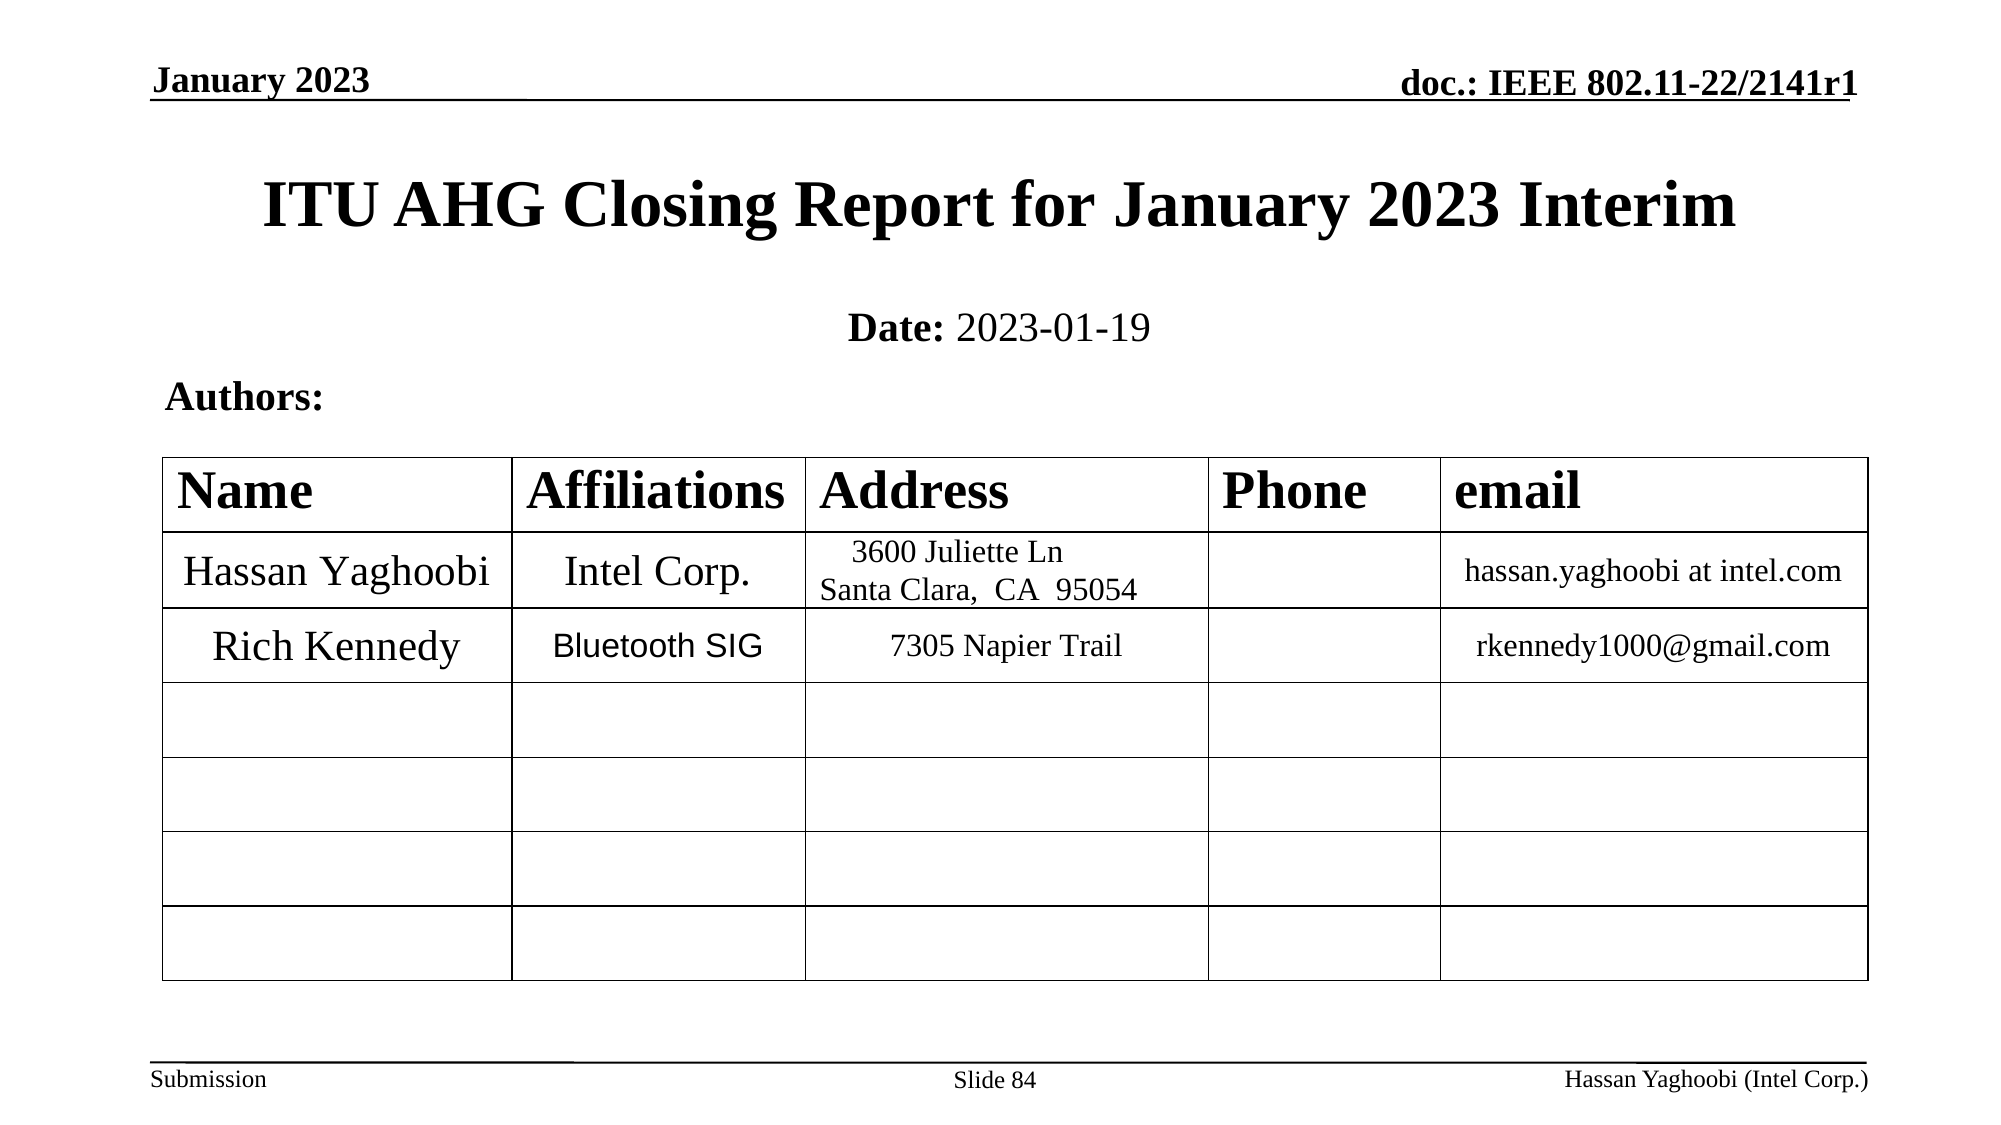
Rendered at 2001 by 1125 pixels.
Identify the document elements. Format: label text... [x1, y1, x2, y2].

footer Hassan Yaghoobi (Intel Corp.) [1560, 1082, 1869, 1125]
list Date: 2023-01-19 [362, 292, 1638, 356]
title ITU AHG Closing Report for January 2023 Interim [149, 112, 1850, 288]
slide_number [152, 0, 412, 101]
slide_number Slide 84 [952, 1082, 1038, 1093]
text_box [142, 456, 1906, 1071]
text_box Authors: [149, 360, 387, 424]
